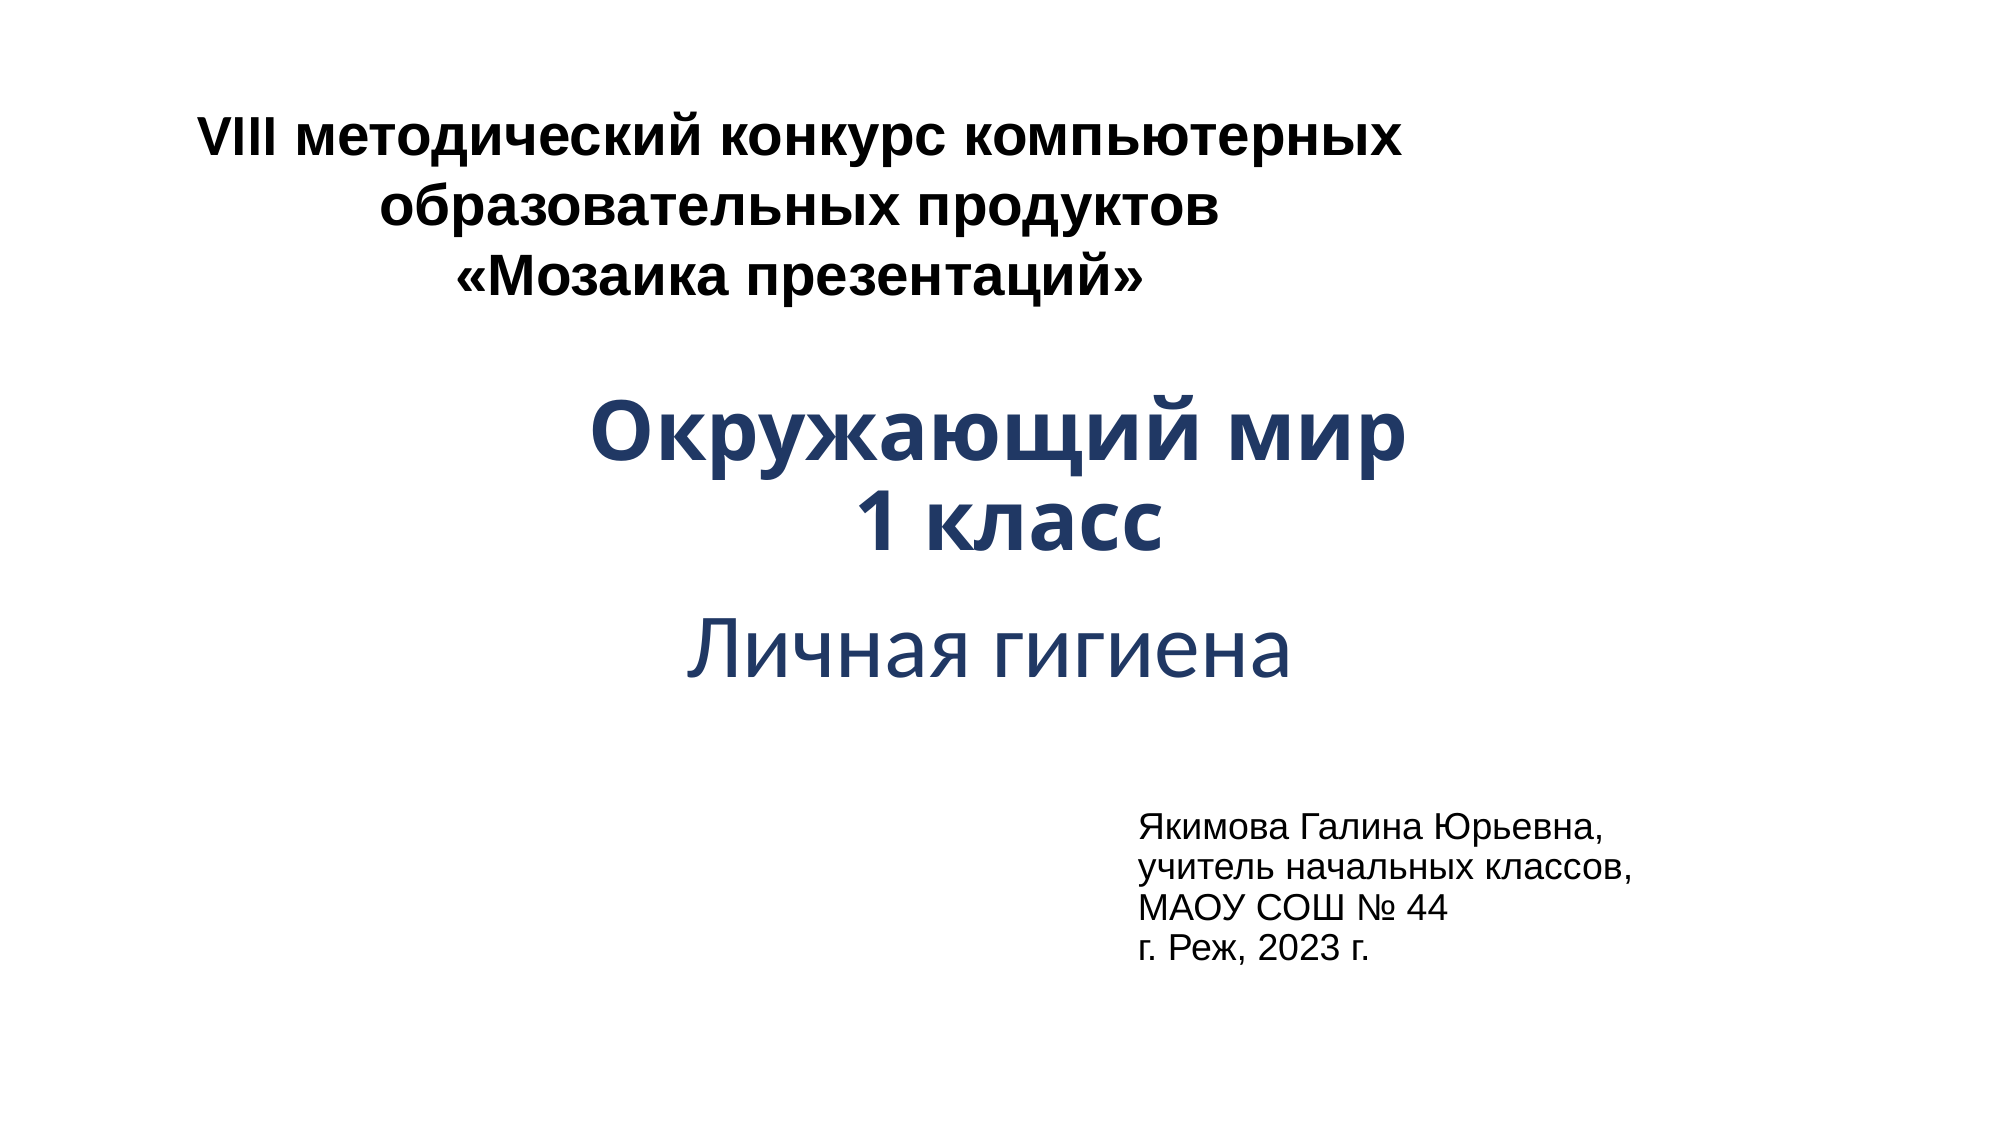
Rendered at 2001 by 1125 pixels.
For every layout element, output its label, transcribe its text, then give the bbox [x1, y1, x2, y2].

title Окружающий мир 1 класс [269, 426, 1750, 576]
subtitle Личная гигиена [249, 590, 1731, 724]
text_box Якимова Галина Юрьевна, учитель начальных классов, МАОУ СОШ № 44 г. Реж, 2023 г. [1123, 799, 2000, 976]
text_box VIII методический конкурс компьютерных образовательных продуктов «Мозаика презентаций» [100, 89, 1500, 315]
